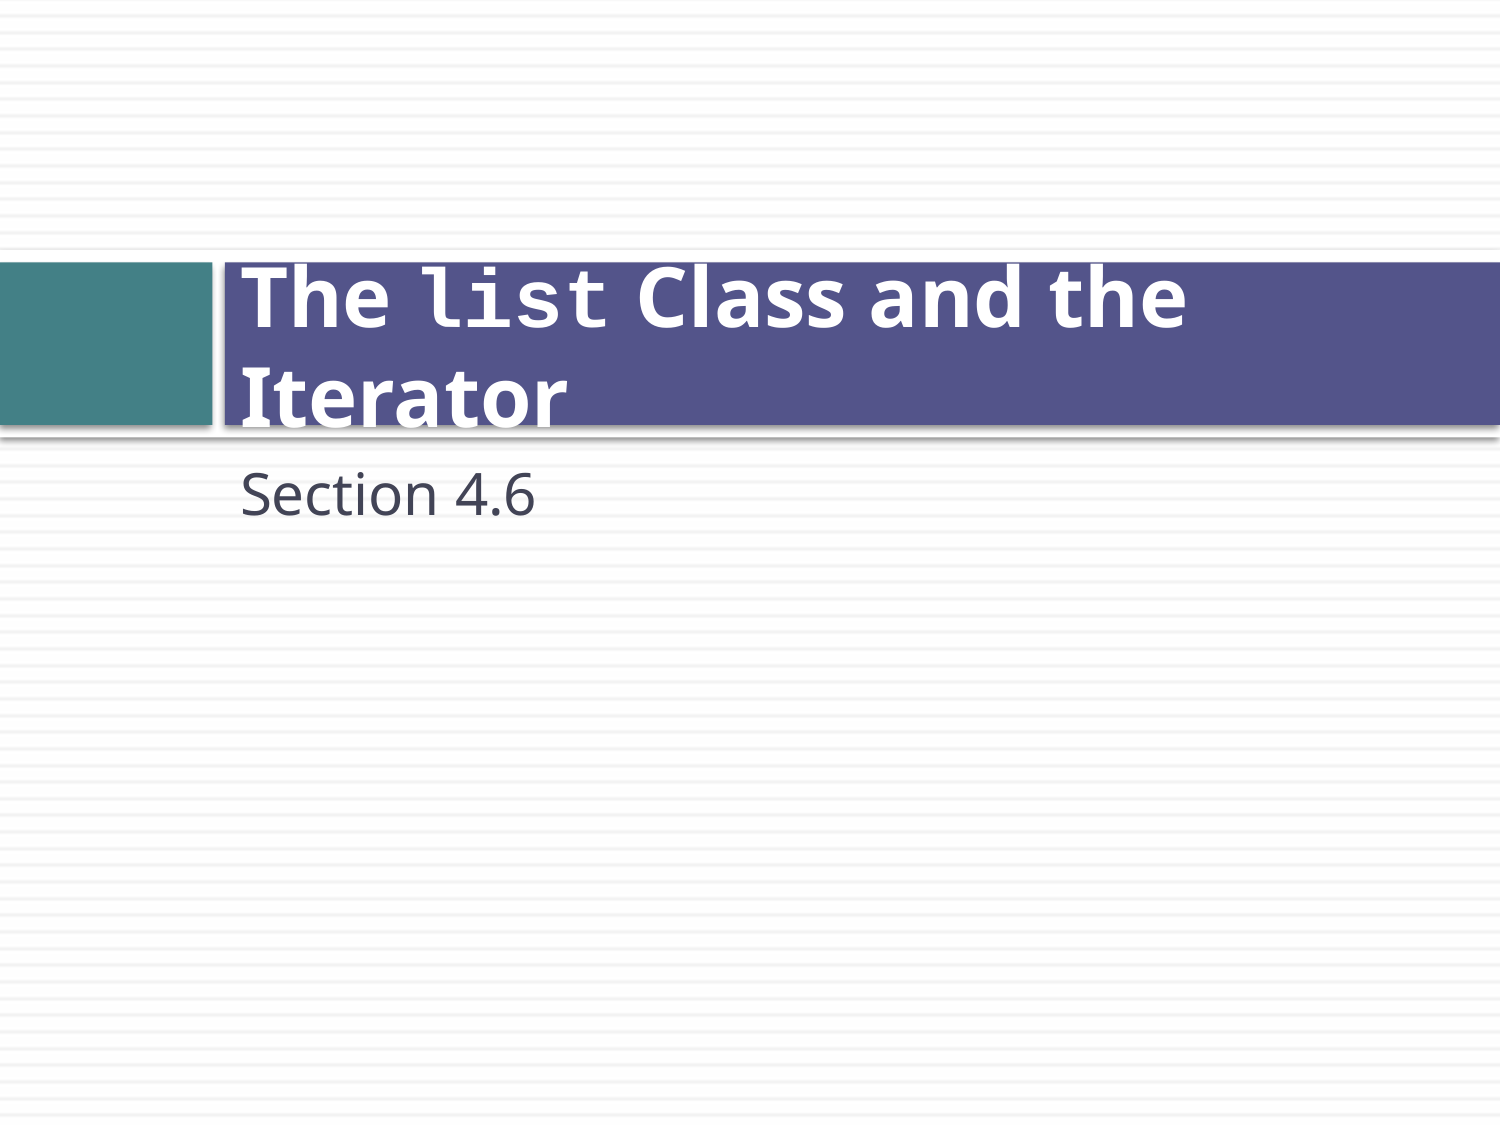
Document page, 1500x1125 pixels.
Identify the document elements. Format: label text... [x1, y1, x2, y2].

title The list Class and the Iterator [224, 262, 1476, 426]
list Section 4.6 [224, 449, 1394, 725]
